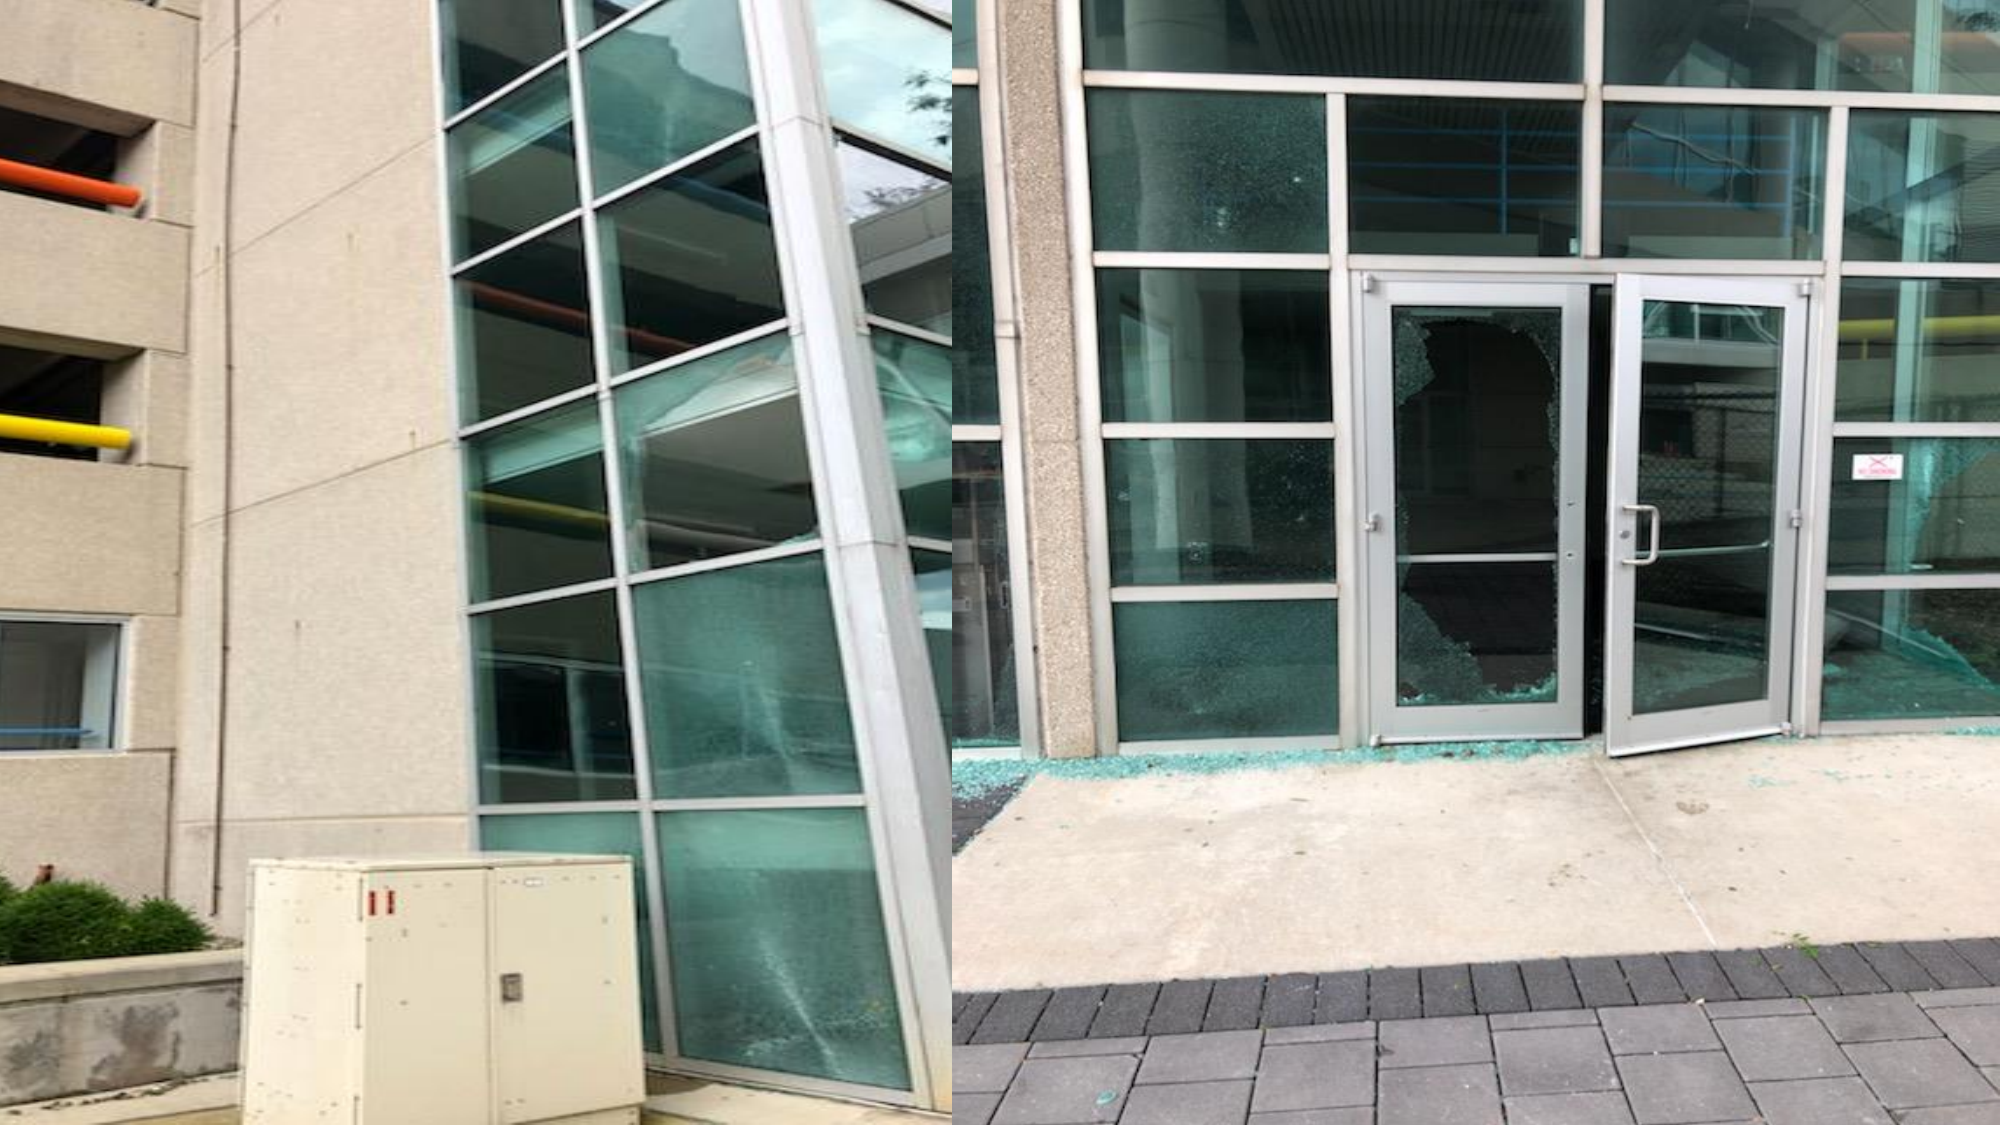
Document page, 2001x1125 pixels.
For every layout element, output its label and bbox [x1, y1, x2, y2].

list [952, 0, 2000, 1125]
picture [0, 0, 952, 1125]
